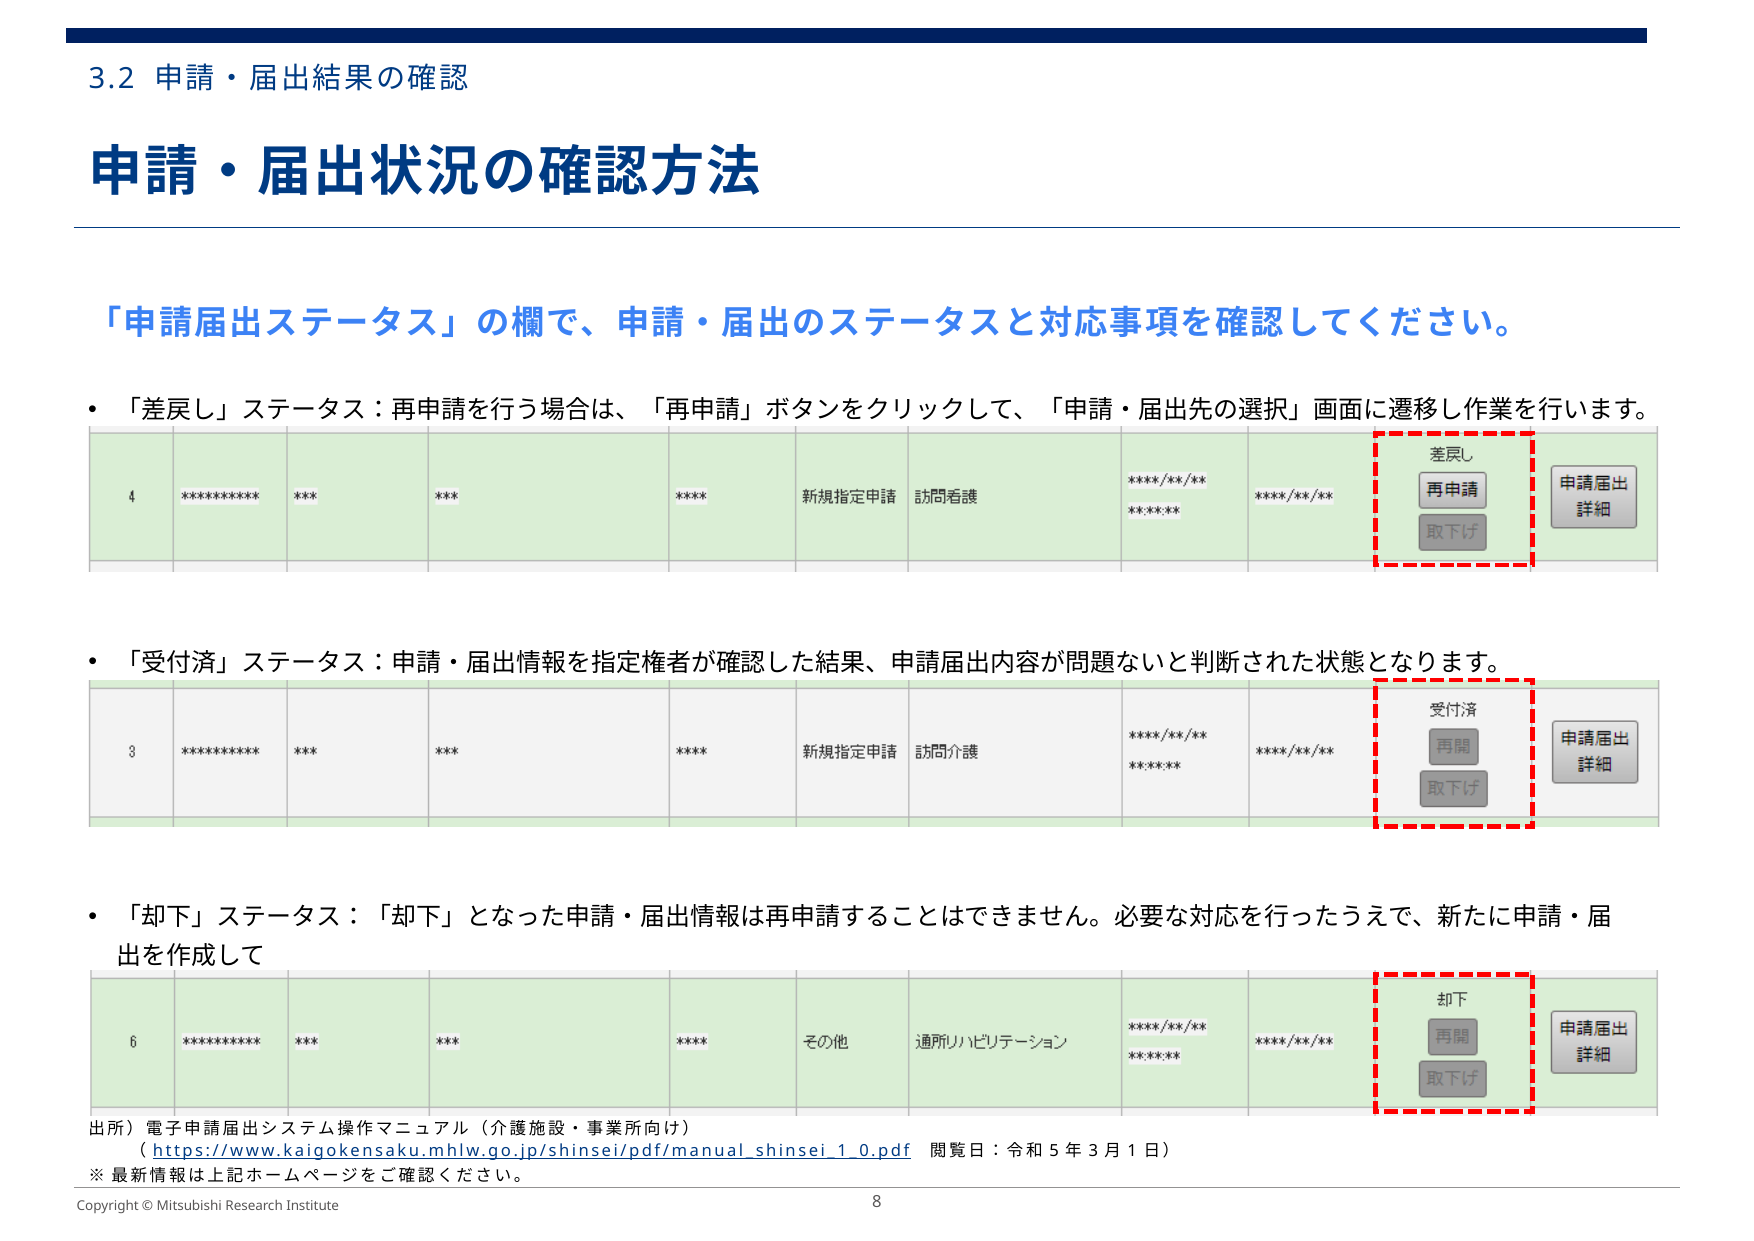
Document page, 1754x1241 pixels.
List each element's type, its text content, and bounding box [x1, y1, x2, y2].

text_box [76, 384, 1665, 1116]
list 「申請届出ステータス」の欄で、申請・届出のステータスと対応事項を確認してください。 [88, 0, 1666, 342]
list 出所）電子申請届出システム操作マニュアル（介護施設・事業所向け） （https://www.kaigokensaku.mhlw.go.jp/shinsei/pdf/manual_shinsei_1_0.pdf 閲覧日：令和5年3月1日） ※最新情報は上記ホームページをご確認ください。 [88, 1118, 1666, 1185]
